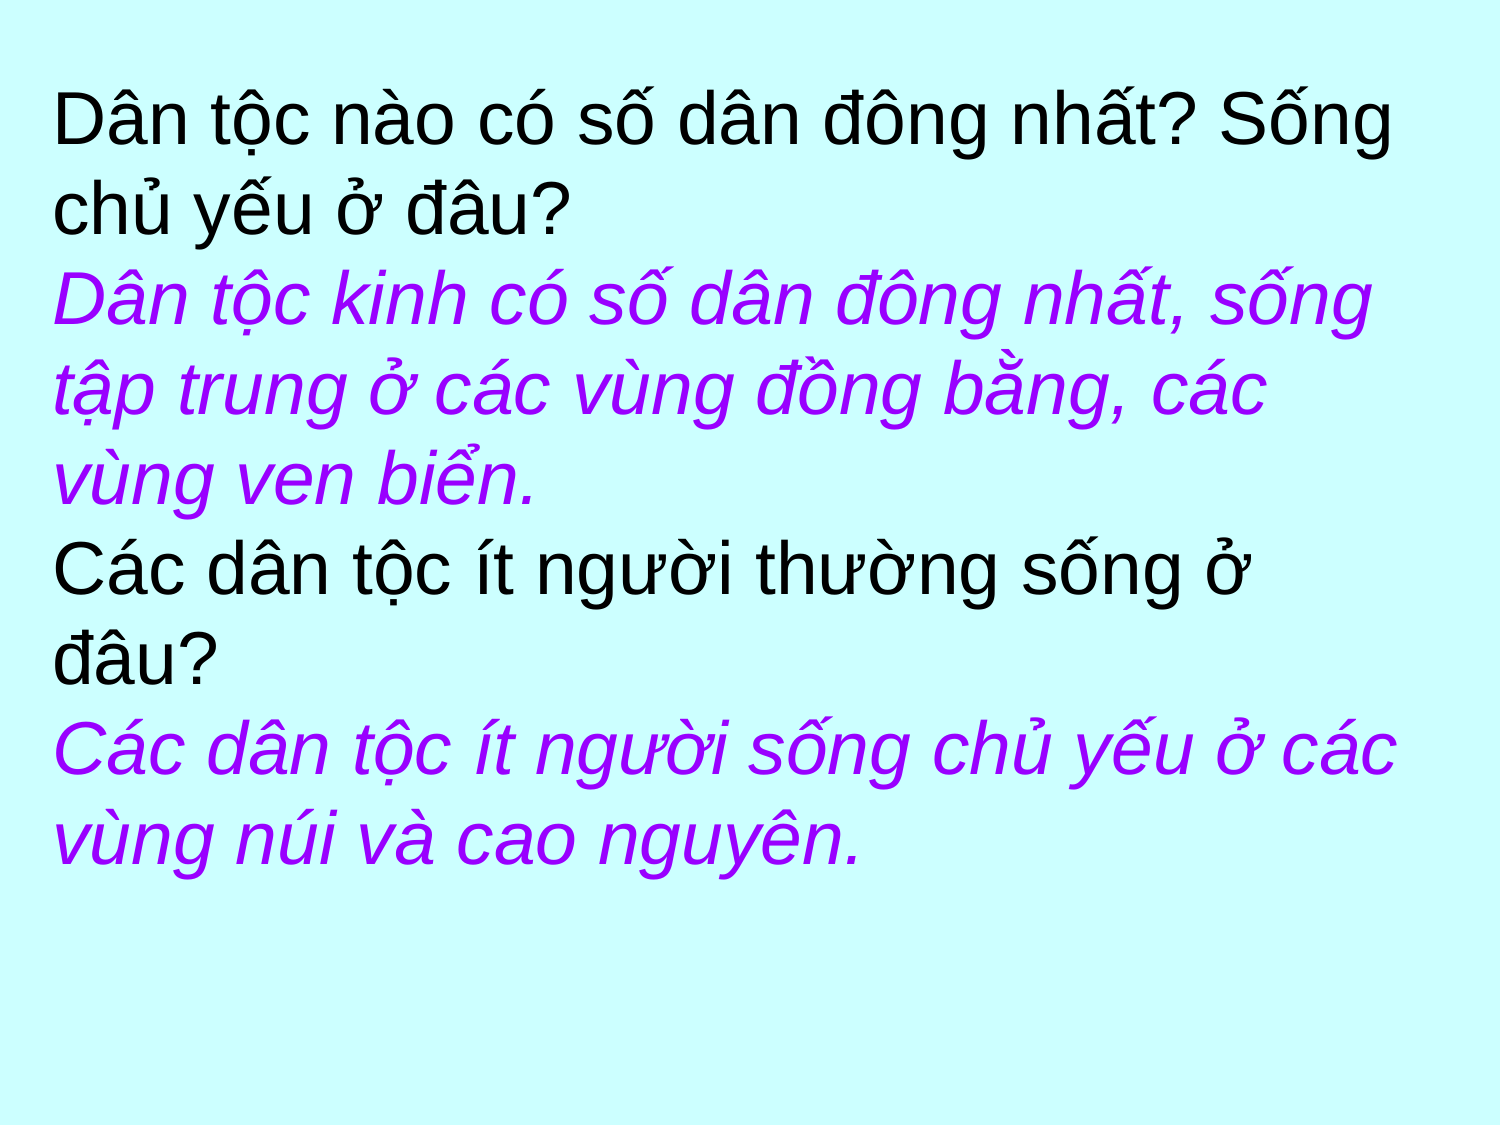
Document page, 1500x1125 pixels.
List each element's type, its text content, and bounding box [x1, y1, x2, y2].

text_box Dân tộc nào có số dân đông nhất? Sống chủ yếu ở đâu? Dân tộc kinh có số dân đông nhất, sống tập trung ở các vùng đồng bằng, các vùng ven biển. Các dân tộc ít người thường sống ở đâu? Các dân tộc ít người sống chủ yếu ở các vùng núi và cao nguyên. [37, 62, 1450, 888]
